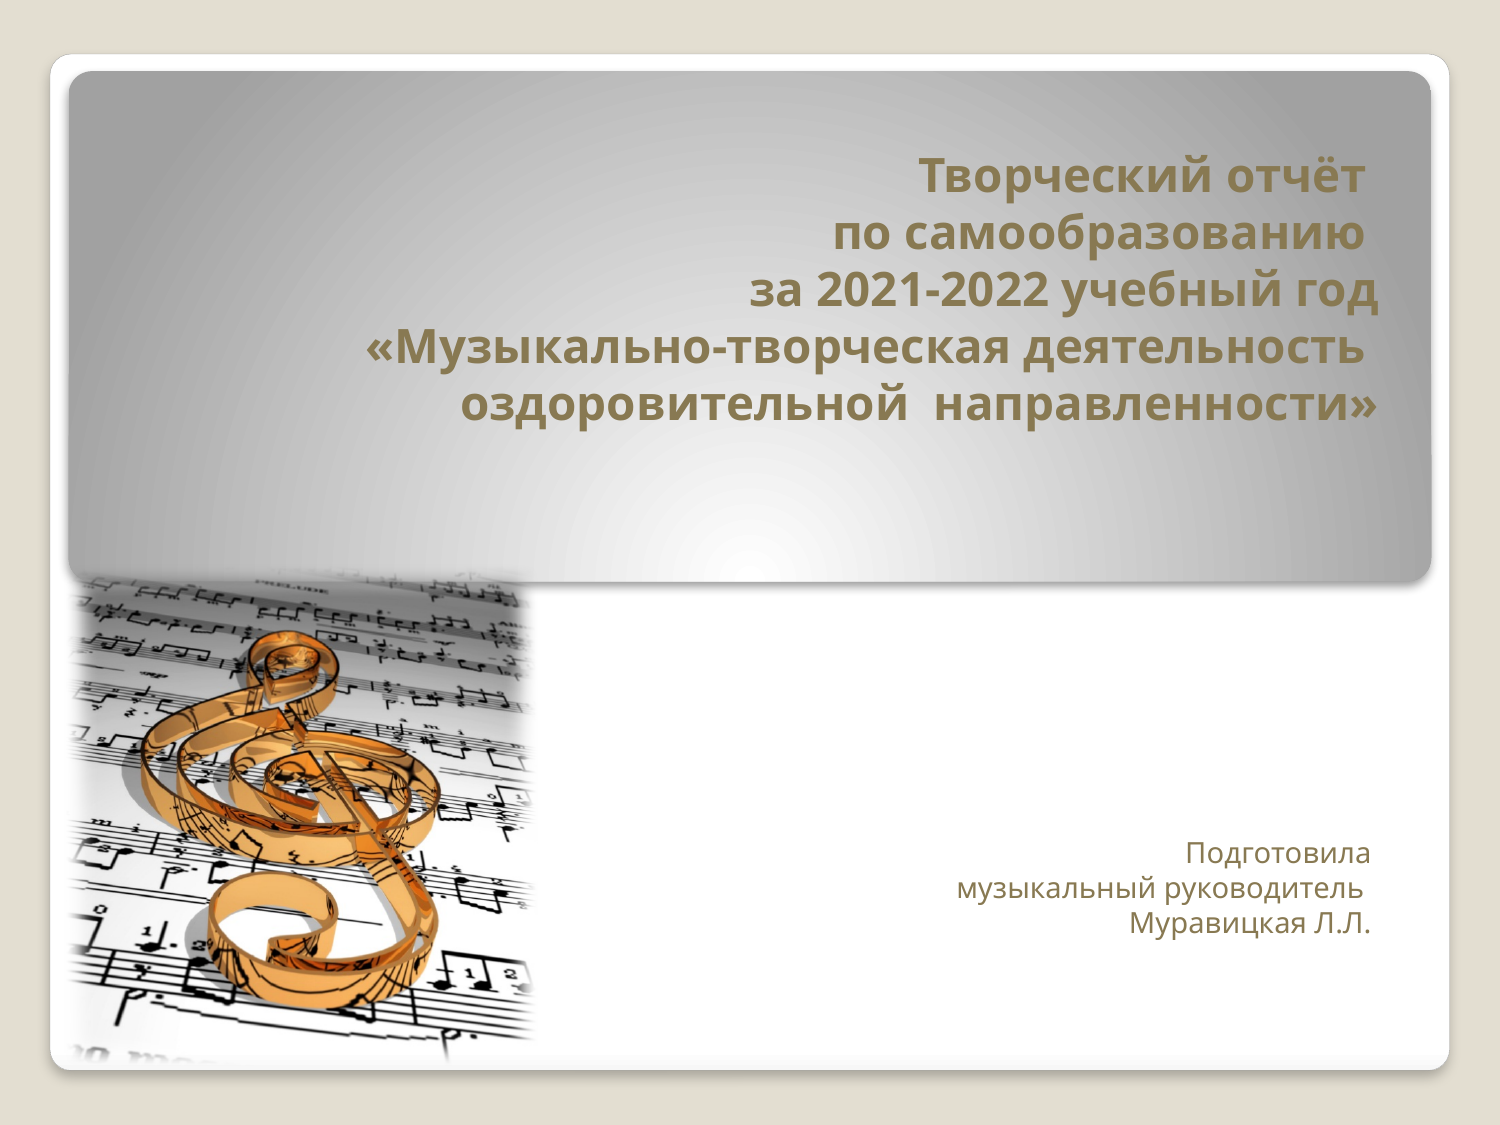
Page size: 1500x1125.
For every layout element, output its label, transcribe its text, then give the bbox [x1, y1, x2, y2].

subtitle Подготовила музыкальный руководитель Муравицкая Л.Л. [545, 834, 1387, 1008]
picture [64, 563, 538, 1066]
title Творческий отчёт по самообразованию за 2021-2022 учебный год «Музыкально-творческая деятельность оздоровительной направленности» [112, 137, 1388, 438]
text_box [1388, 137, 1500, 292]
